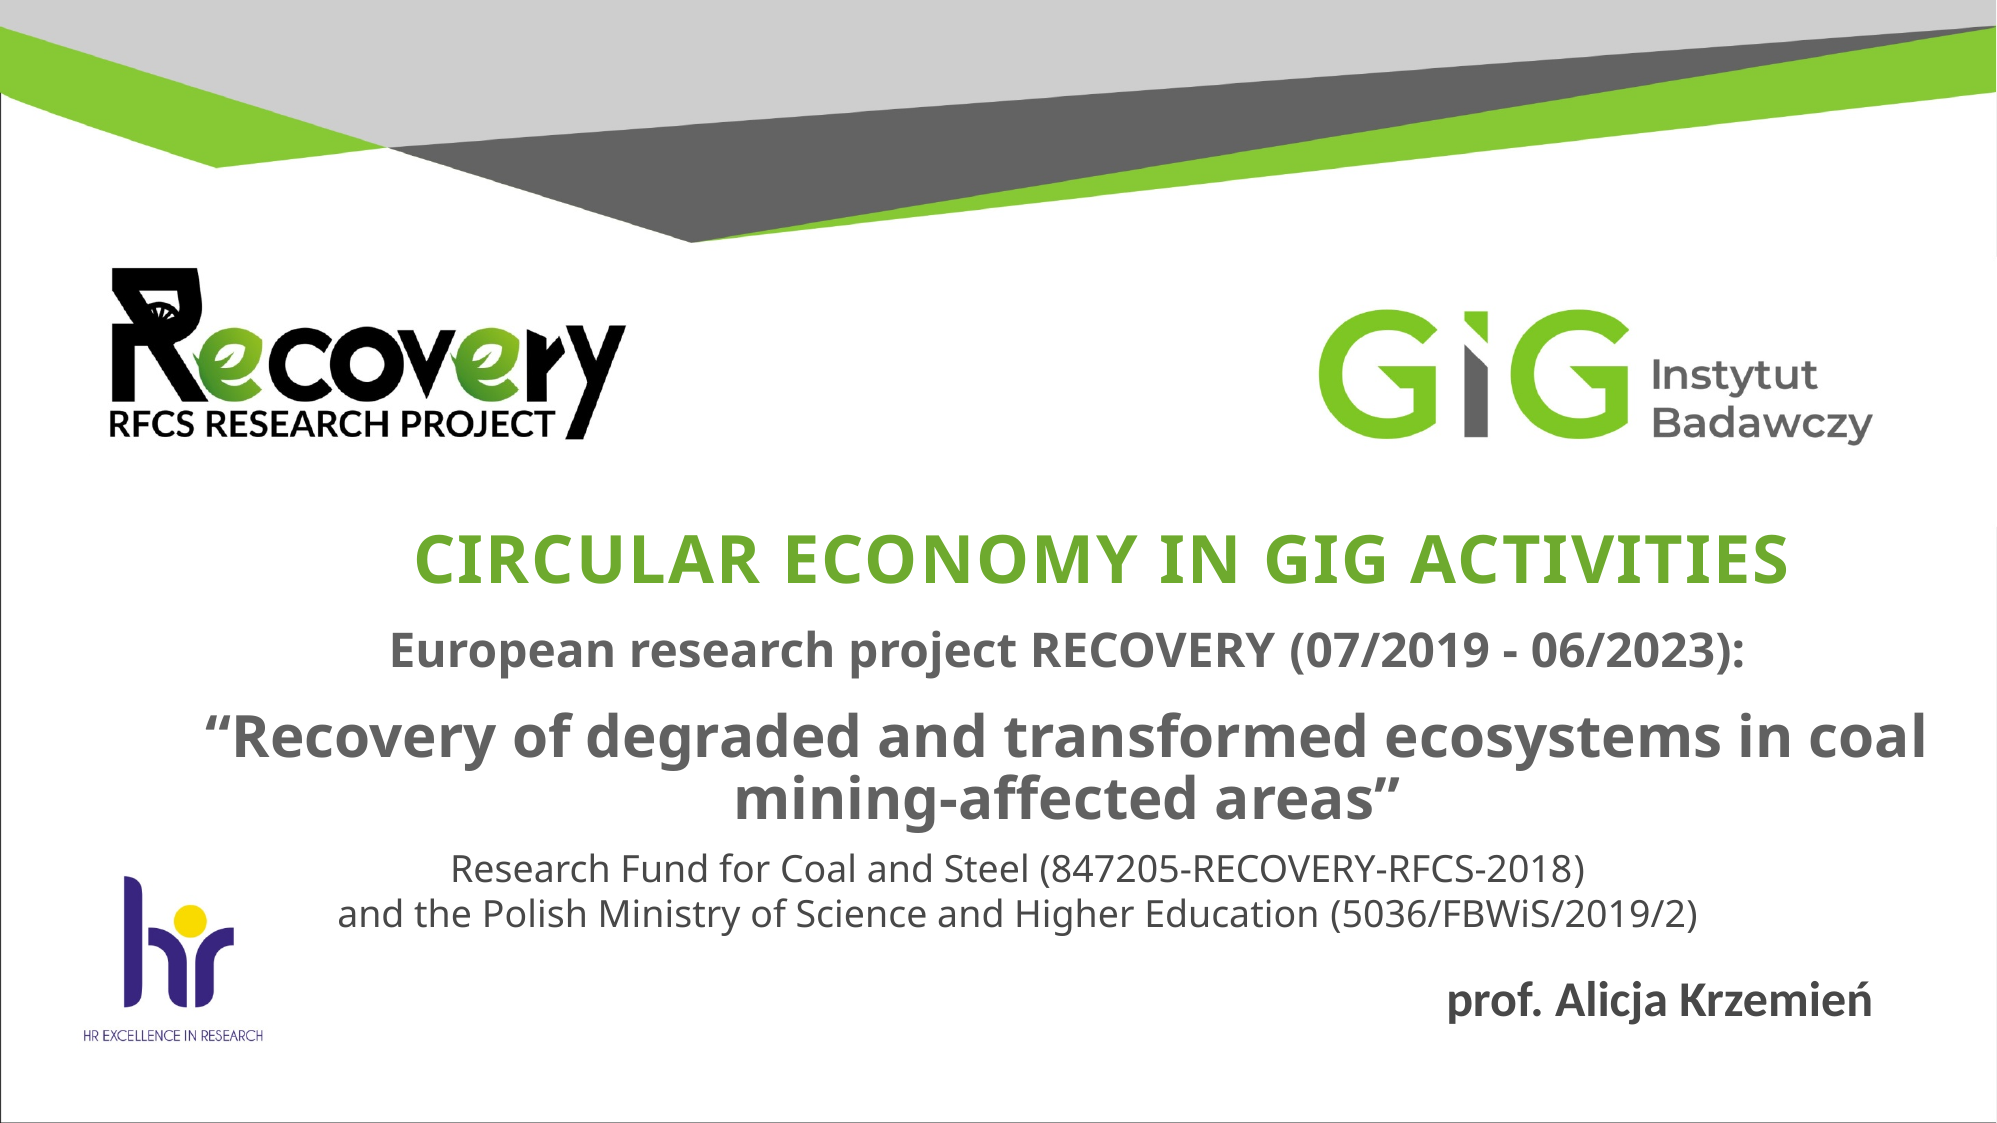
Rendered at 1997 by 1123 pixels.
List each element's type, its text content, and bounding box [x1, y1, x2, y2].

picture [0, 0, 1997, 1123]
list European research project RECOVERY (07/2019 - 06/2023): “Recovery of degraded and transformed ecosystems in coal mining-affected areas” [123, 618, 1997, 858]
title Circular Economy in GIG activities [220, 483, 1809, 618]
text_box Research Fund for Coal and Steel (847205-RECOVERY-RFCS-2018) and the Polish Ministry of Science and Higher Education (5036/FBWiS/2019/2) [311, 837, 1724, 988]
text_box prof. Alicja Krzemień [1161, 959, 1900, 1034]
